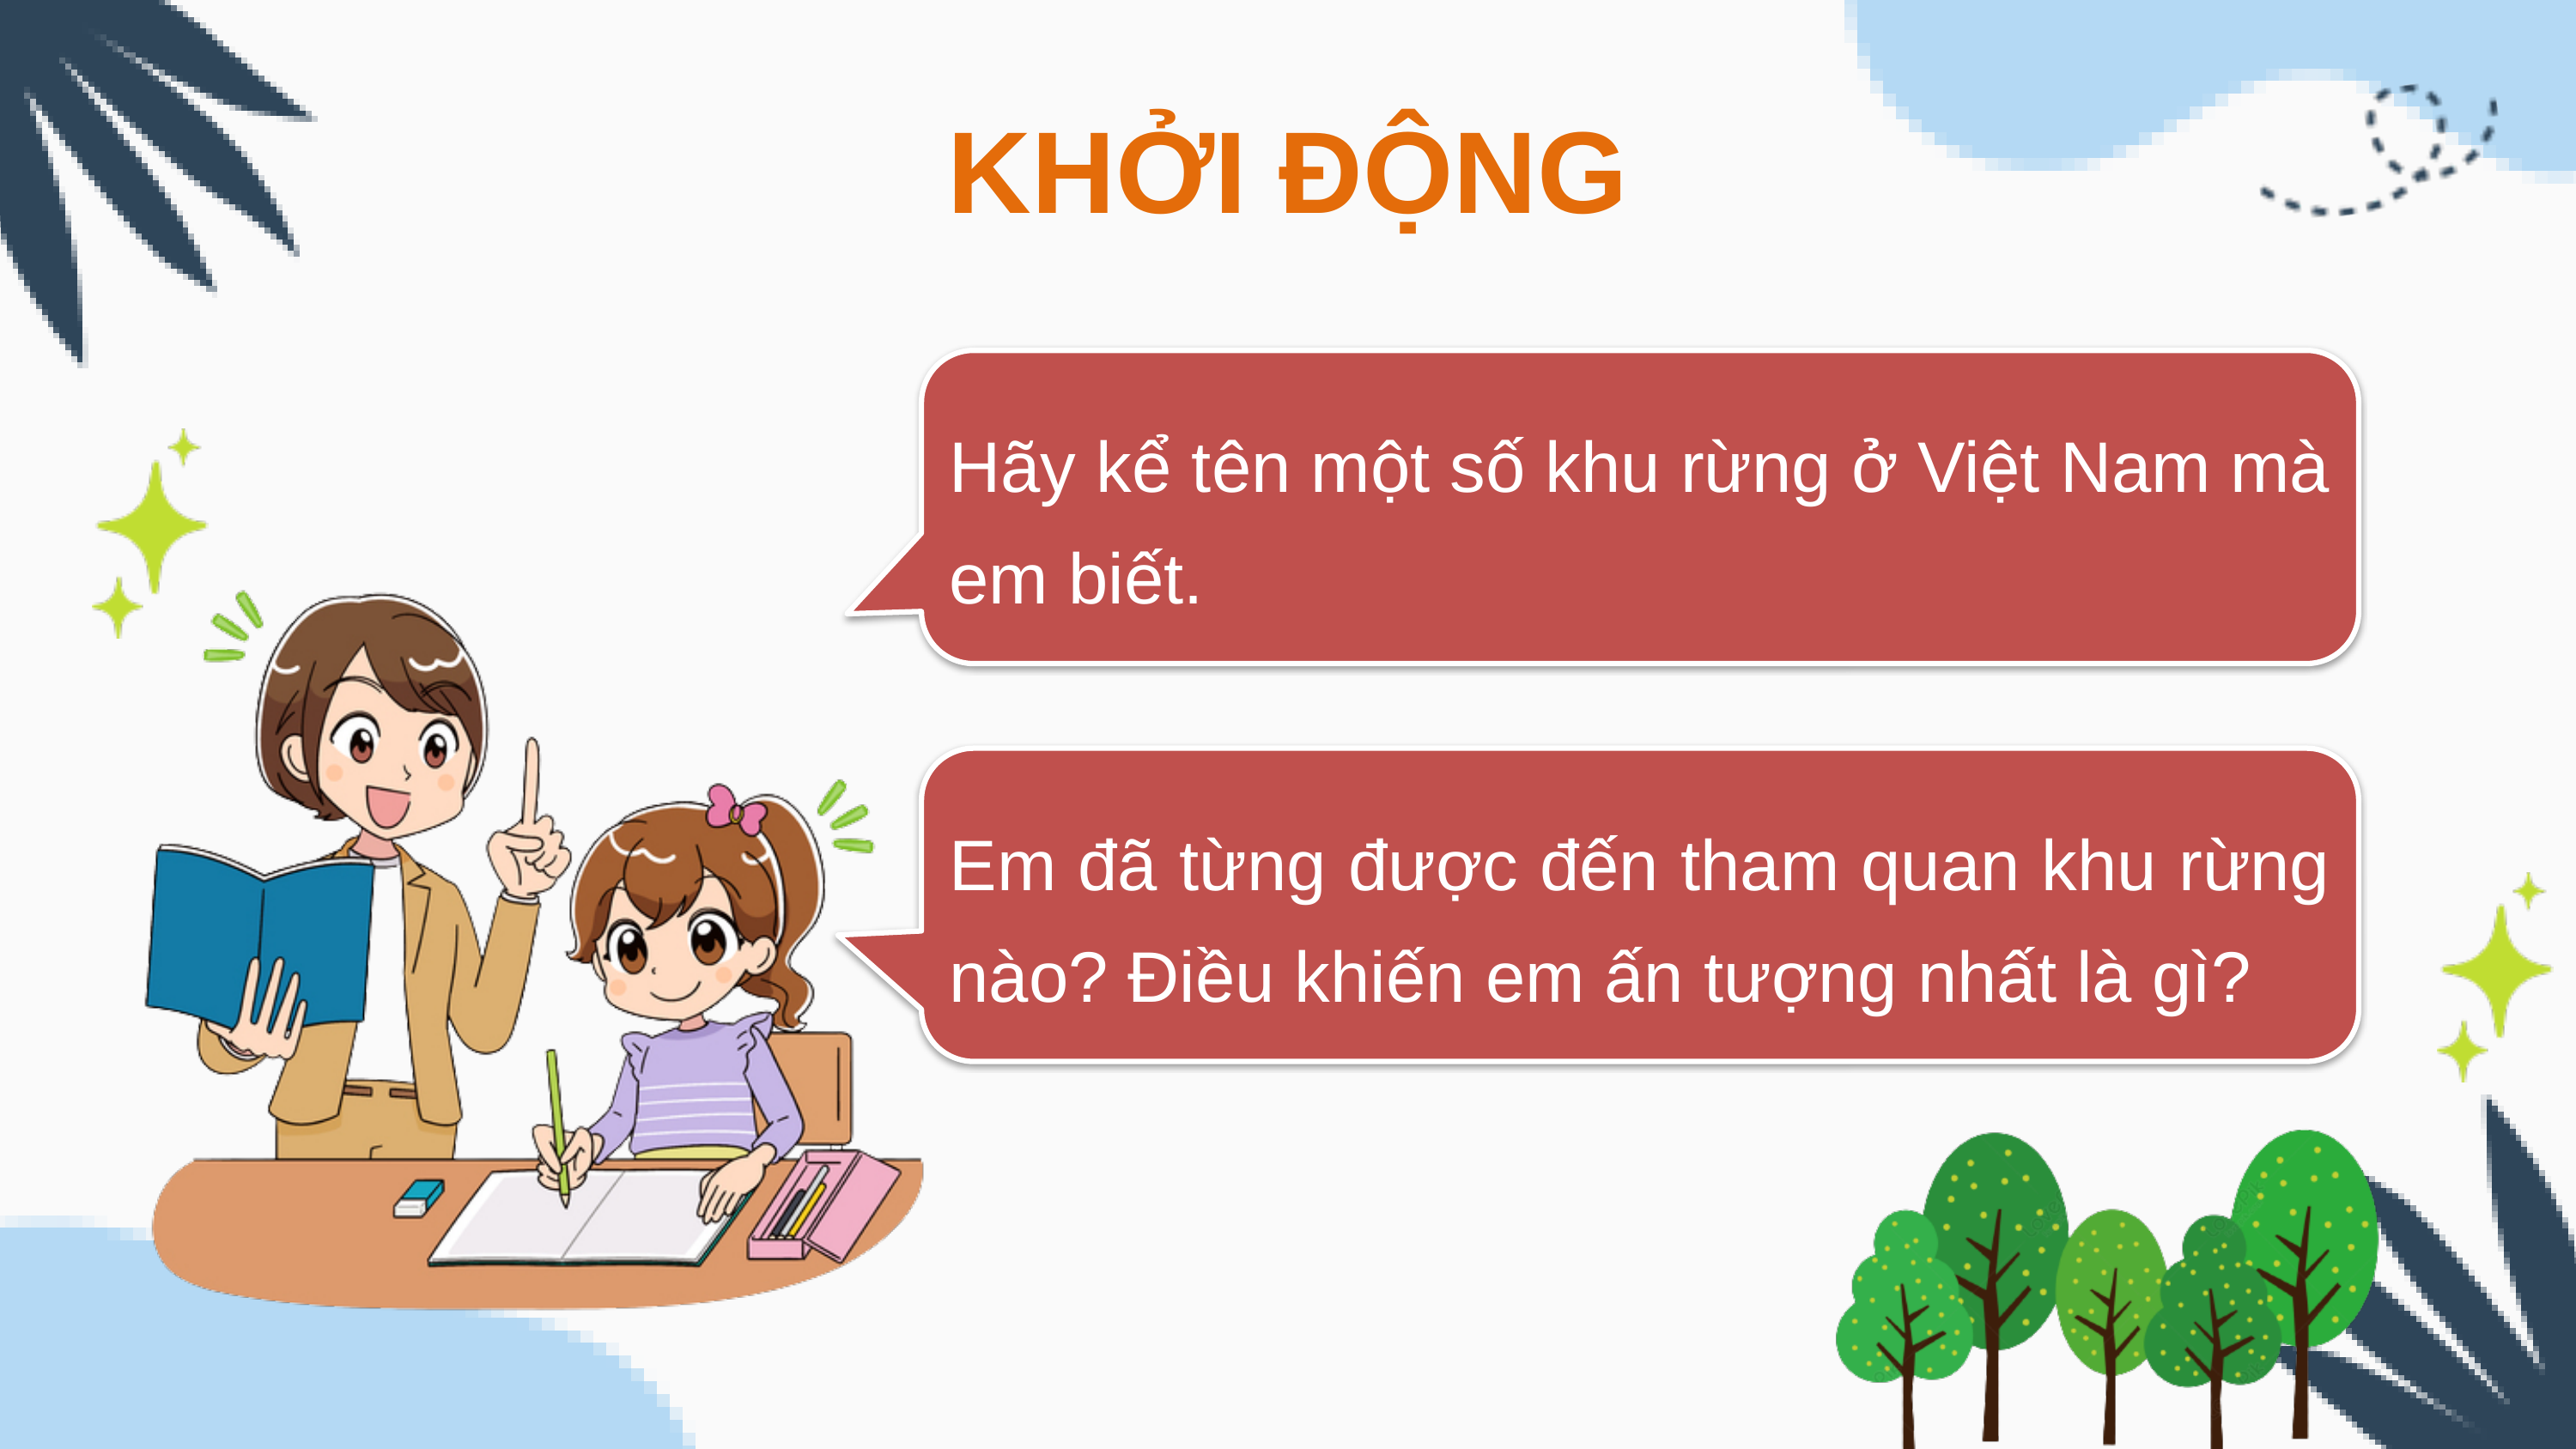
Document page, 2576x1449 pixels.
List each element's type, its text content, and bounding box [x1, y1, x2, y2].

text_box KHỞI ĐỘNG [497, 94, 2079, 237]
picture [1832, 0, 2576, 274]
picture [1783, 872, 2576, 1449]
picture [0, 0, 318, 369]
picture [0, 428, 937, 1449]
text_box Hãy kể tên một số khu rừng ở Việt Nam mà em biết. [877, 347, 2362, 667]
text_box Em đã từng được đến tham quan khu rừng nào? Điều khiến em ấn tượng nhất là gì? [941, 745, 2362, 1064]
